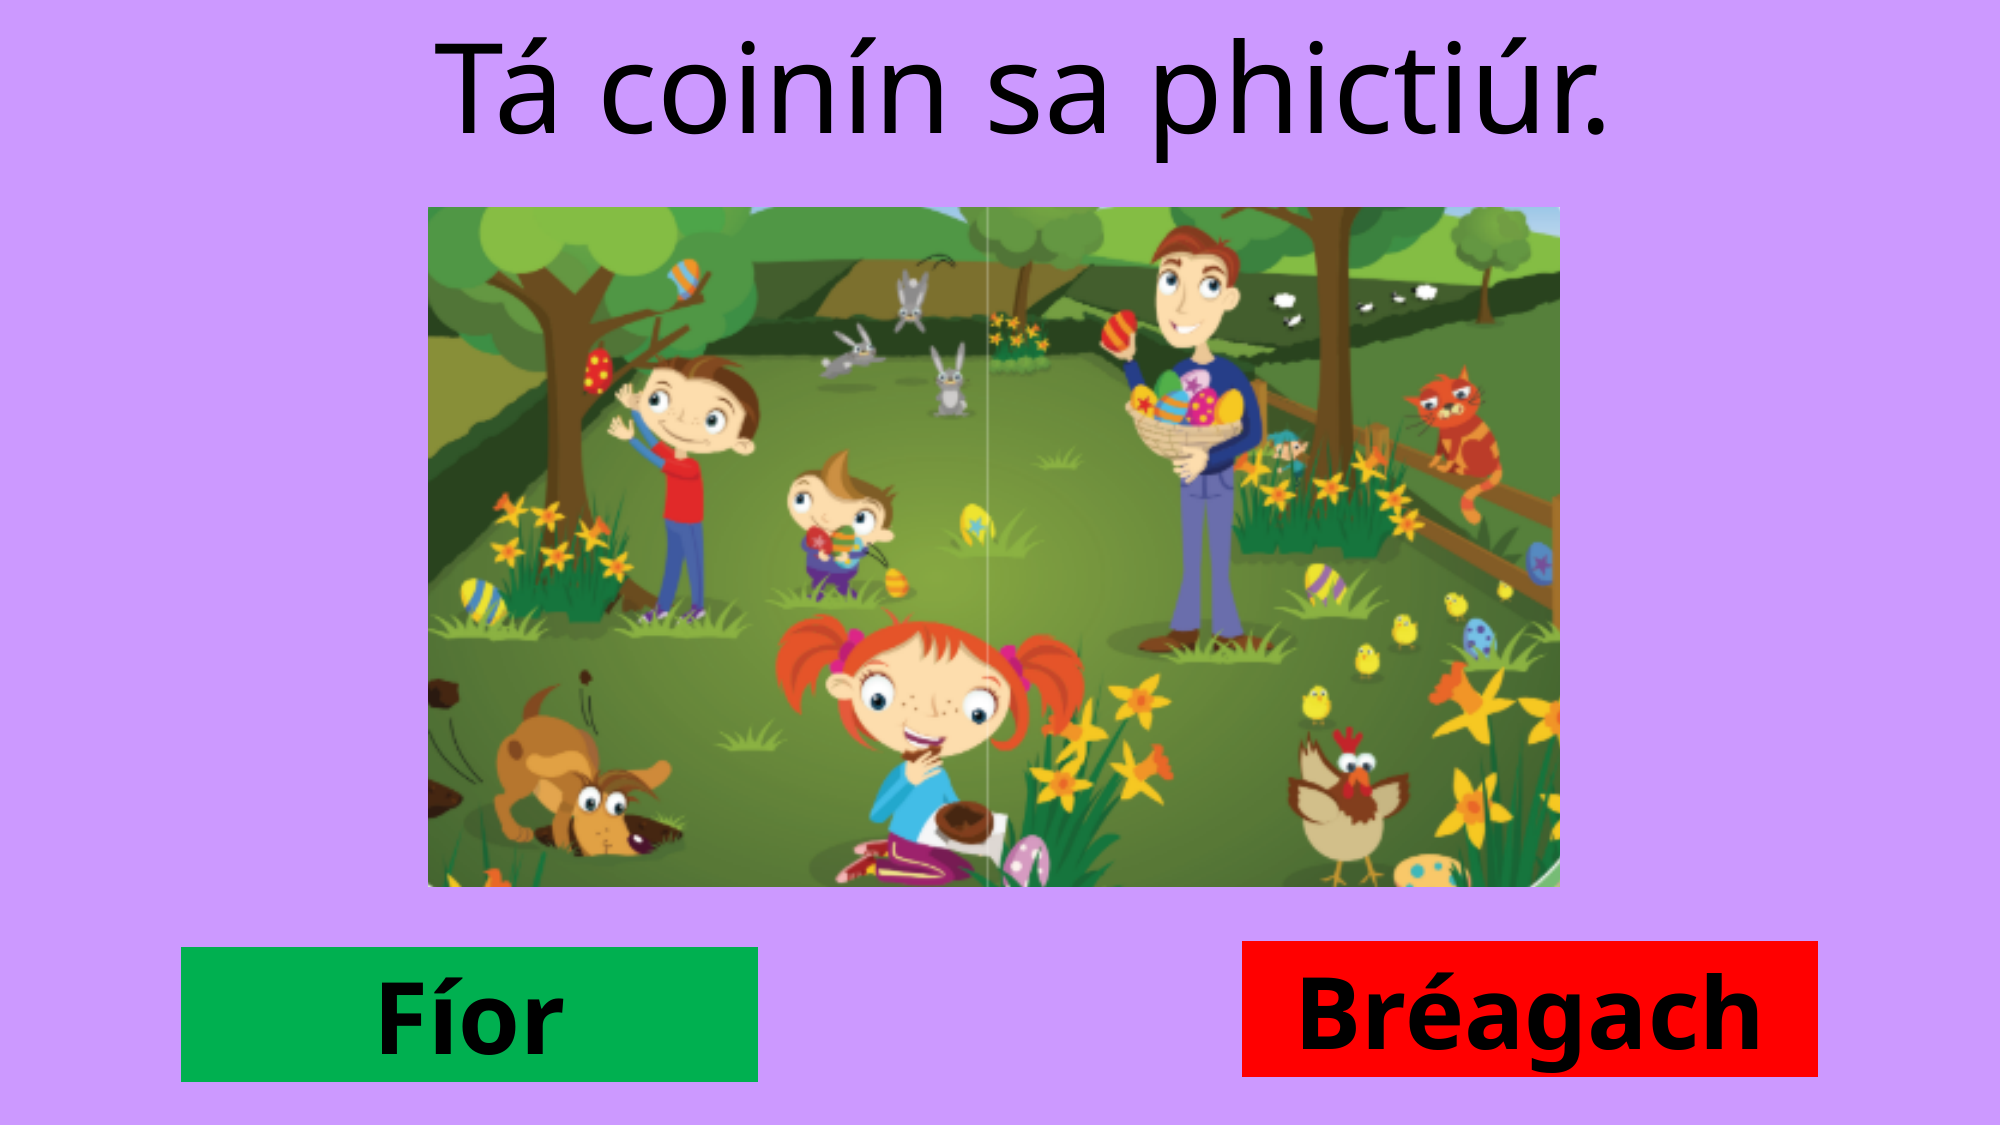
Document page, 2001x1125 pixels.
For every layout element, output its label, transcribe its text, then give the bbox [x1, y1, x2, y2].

picture [428, 207, 1560, 887]
text_box Fíor [181, 947, 758, 1082]
text_box Tá coinín sa phictiúr. [181, 1, 1867, 166]
text_box Bréagach [1242, 941, 1818, 1077]
